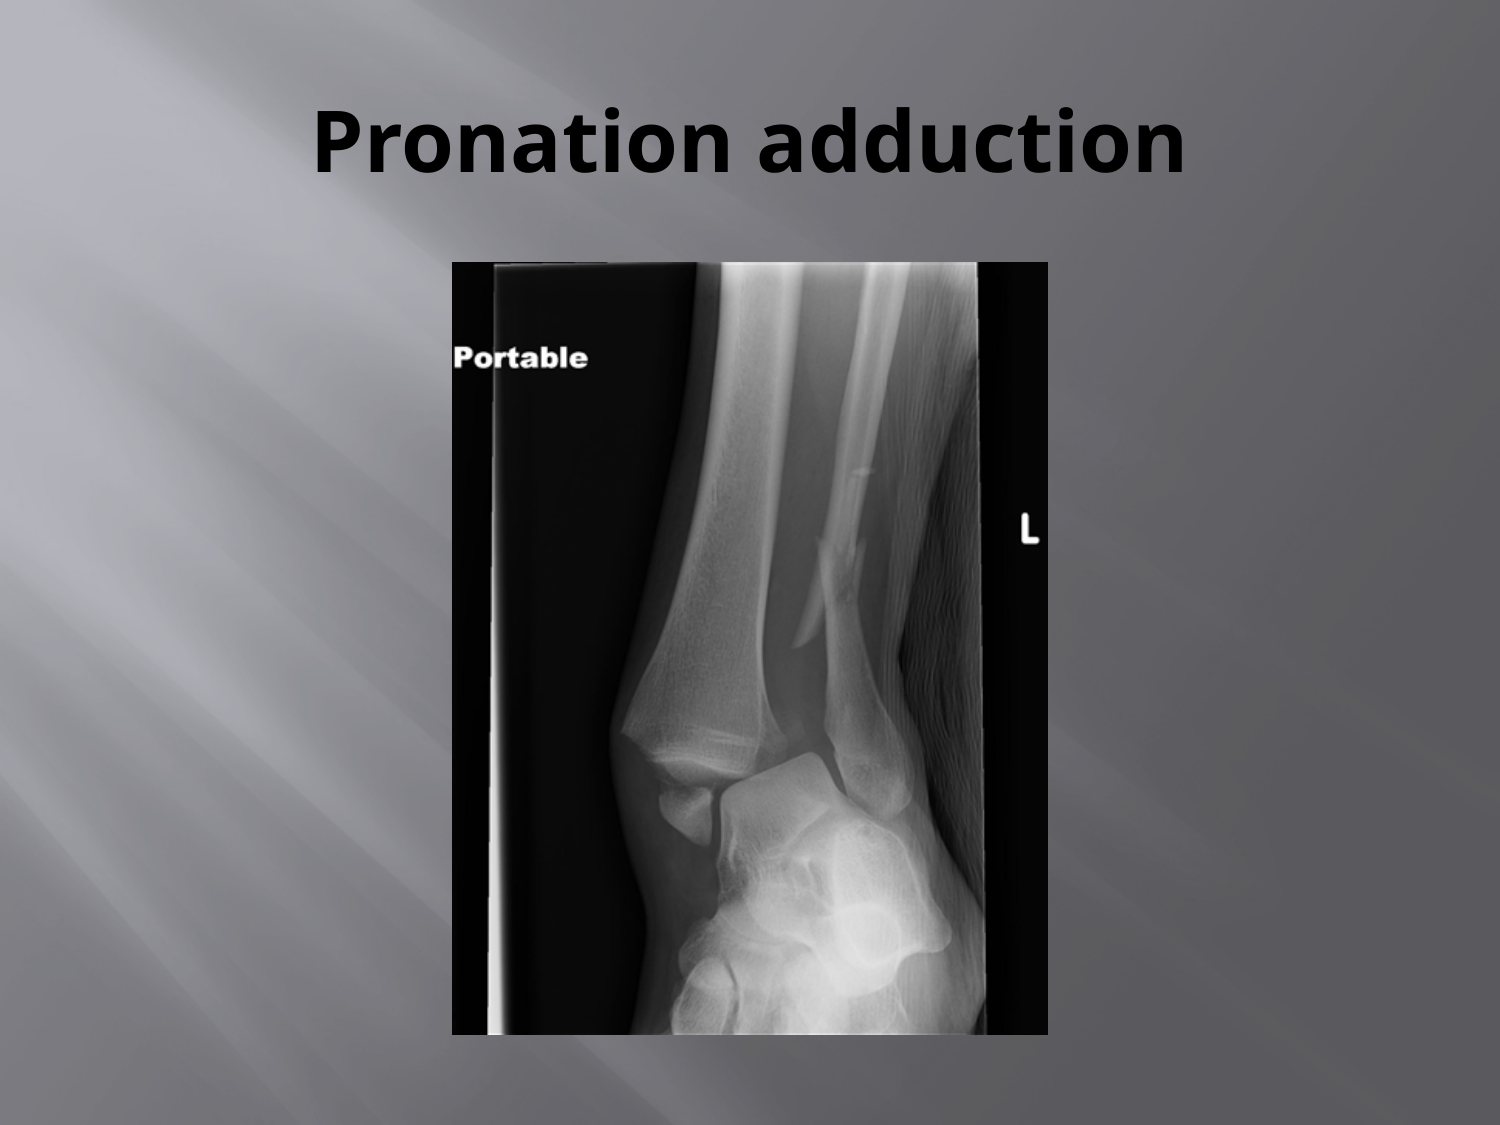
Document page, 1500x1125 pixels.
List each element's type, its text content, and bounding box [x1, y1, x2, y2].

title Pronation adduction [75, 45, 1425, 233]
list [452, 262, 1048, 1036]
